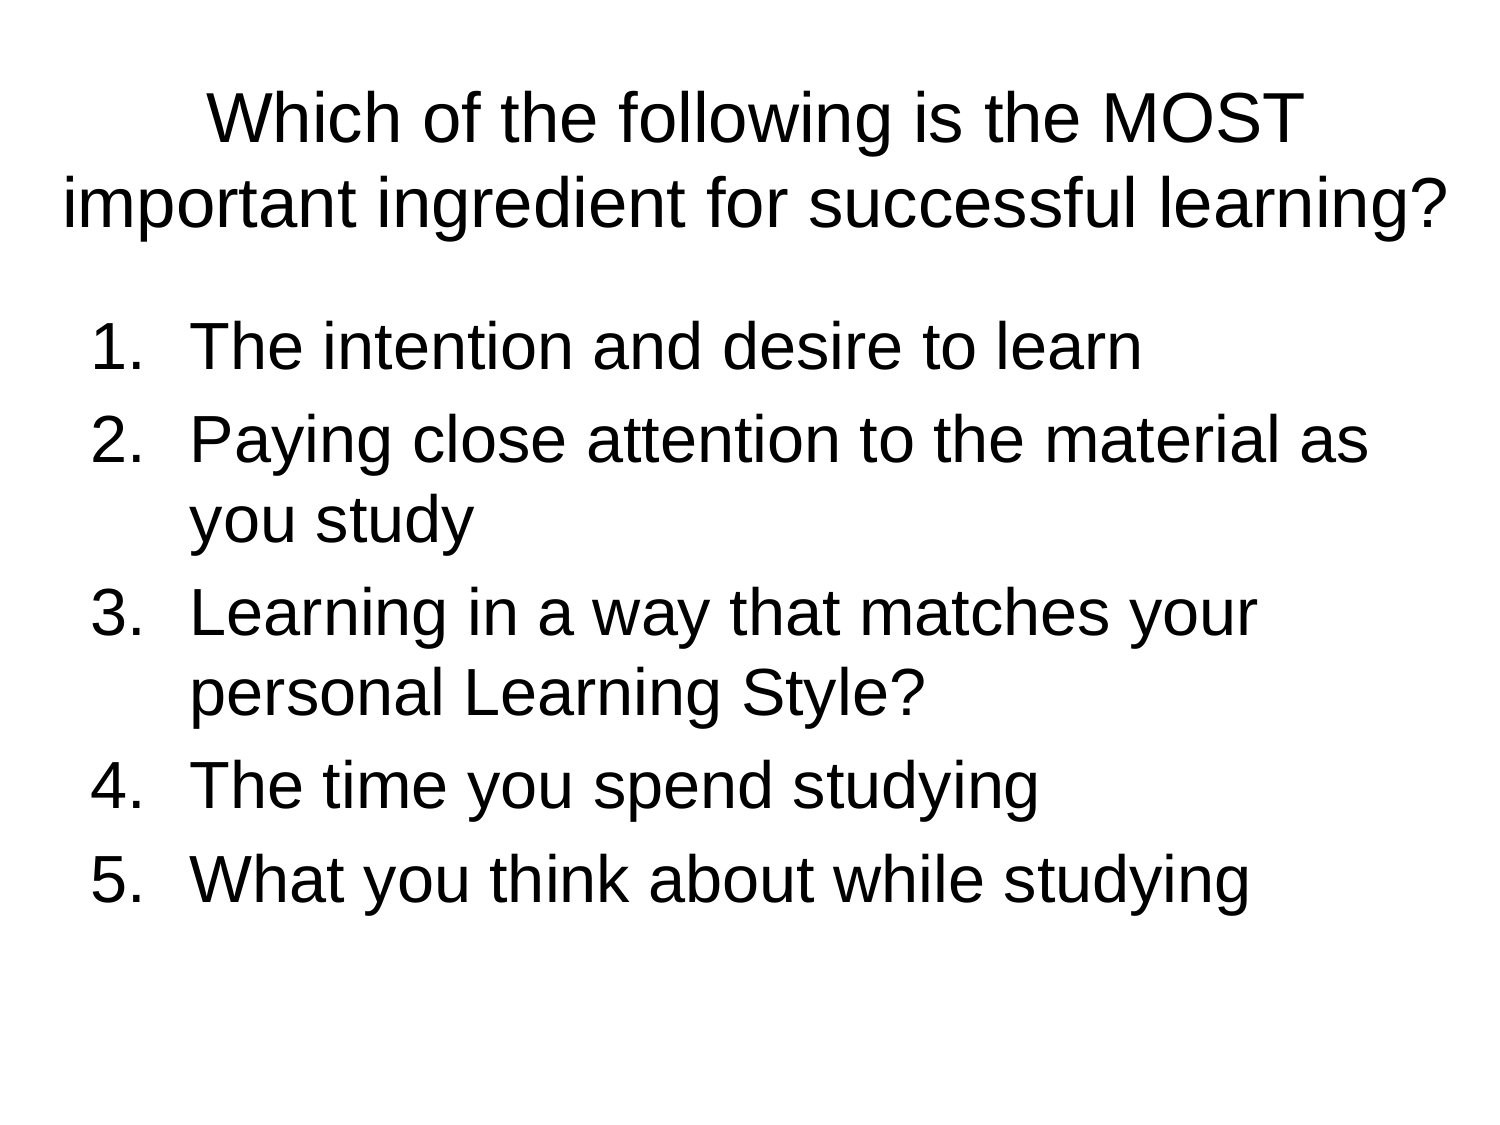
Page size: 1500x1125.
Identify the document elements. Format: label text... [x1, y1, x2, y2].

title Which of the following is the MOST important ingredient for successful learning? [37, 62, 1475, 250]
list The intention and desire to learn Paying close attention to the material as you study Learning in a way that matches your personal Learning Style? The time you spend studying What you think about while studying [75, 295, 1425, 1038]
